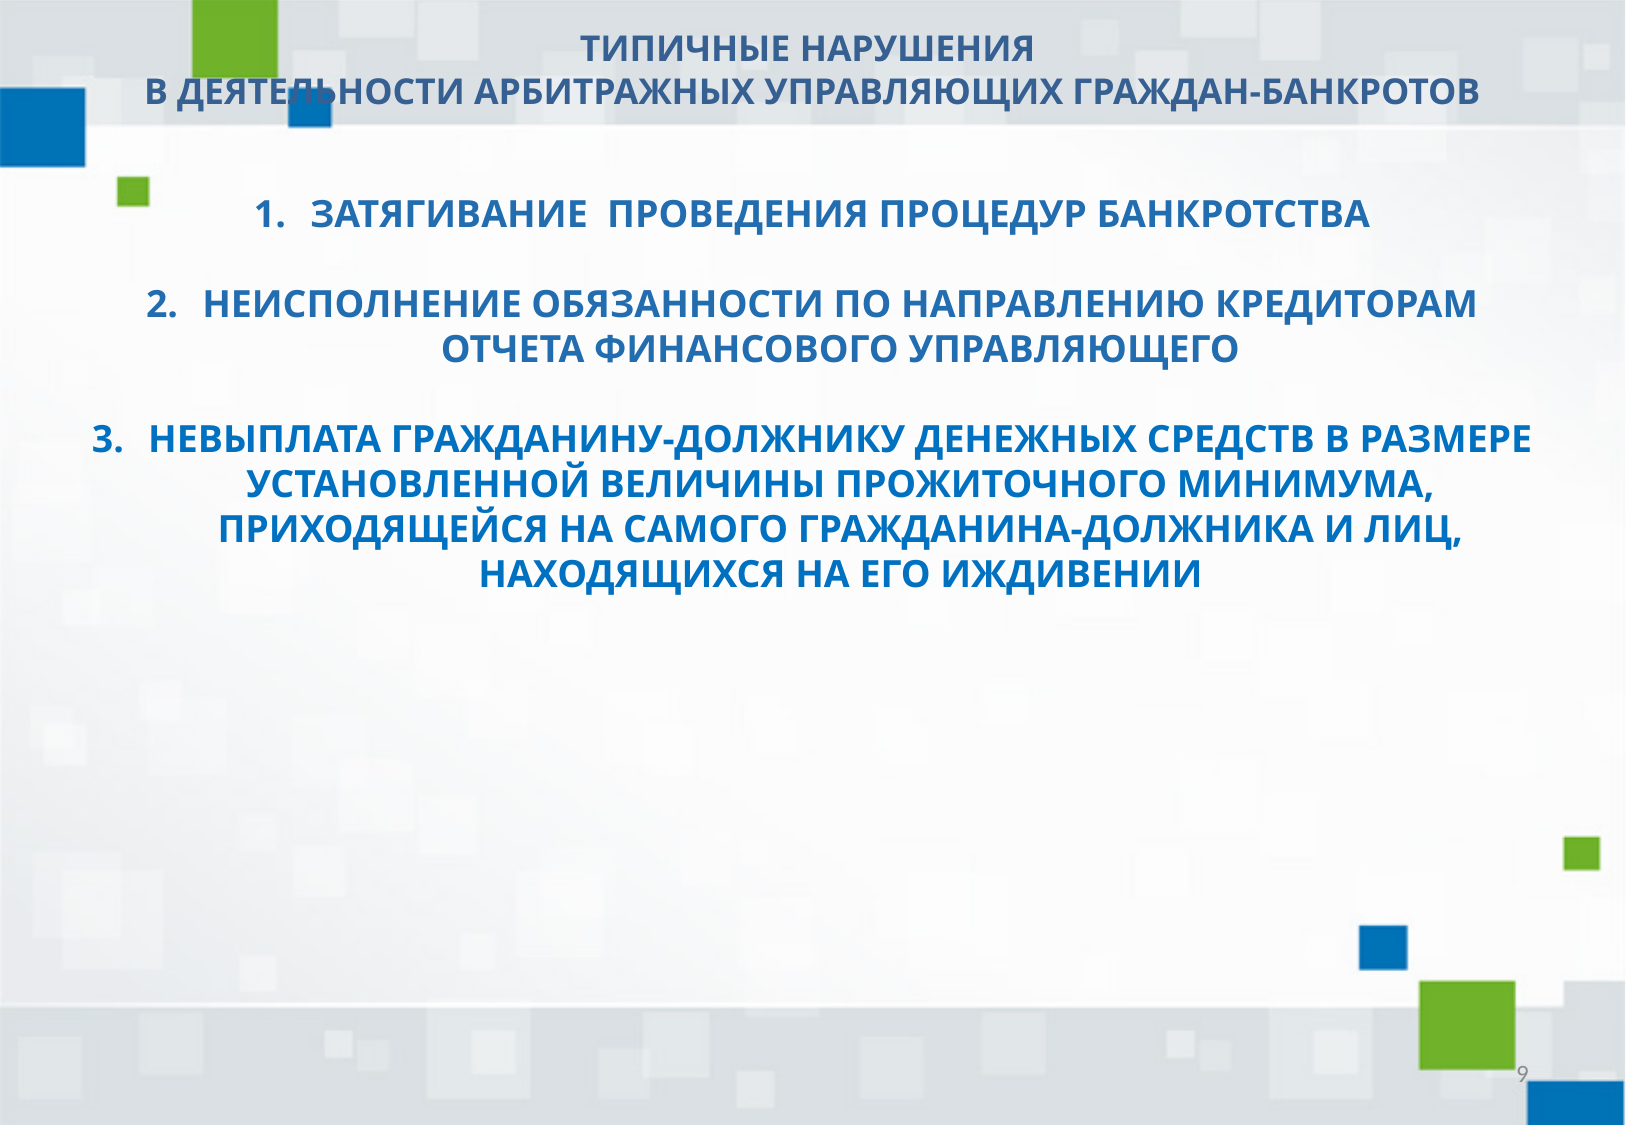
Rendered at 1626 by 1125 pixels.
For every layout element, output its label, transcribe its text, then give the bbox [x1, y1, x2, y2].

text_box ЗАТЯГИВАНИЕ ПРОВЕДЕНИЯ ПРОЦЕДУР БАНКРОТСТВА НЕИСПОЛНЕНИЕ ОБЯЗАННОСТИ ПО НАПРАВЛЕНИЮ КРЕДИТОРАМ ОТЧЕТА ФИНАНСОВОГО УПРАВЛЯЮЩЕГО НЕВЫПЛАТА ГРАЖДАНИНУ-ДОЛЖНИКУ ДЕНЕЖНЫХ СРЕДСТВ В РАЗМЕРЕ УСТАНОВЛЕННОЙ ВЕЛИЧИНЫ ПРОЖИТОЧНОГО МИНИМУМА, ПРИХОДЯЩЕЙСЯ НА САМОГО ГРАЖДАНИНА-ДОЛЖНИКА И ЛИЦ, НАХОДЯЩИХСЯ НА ЕГО ИЖДИВЕНИИ [68, 137, 1557, 827]
slide_number 9 [1164, 1042, 1544, 1103]
picture [0, 0, 1626, 1125]
title ТИПИЧНЫЕ НАРУШЕНИЯ В ДЕЯТЕЛЬНОСТИ АРБИТРАЖНЫХ УПРАВЛЯЮЩИХ ГРАЖДАН-БАНКРОТОВ [111, 0, 1514, 137]
